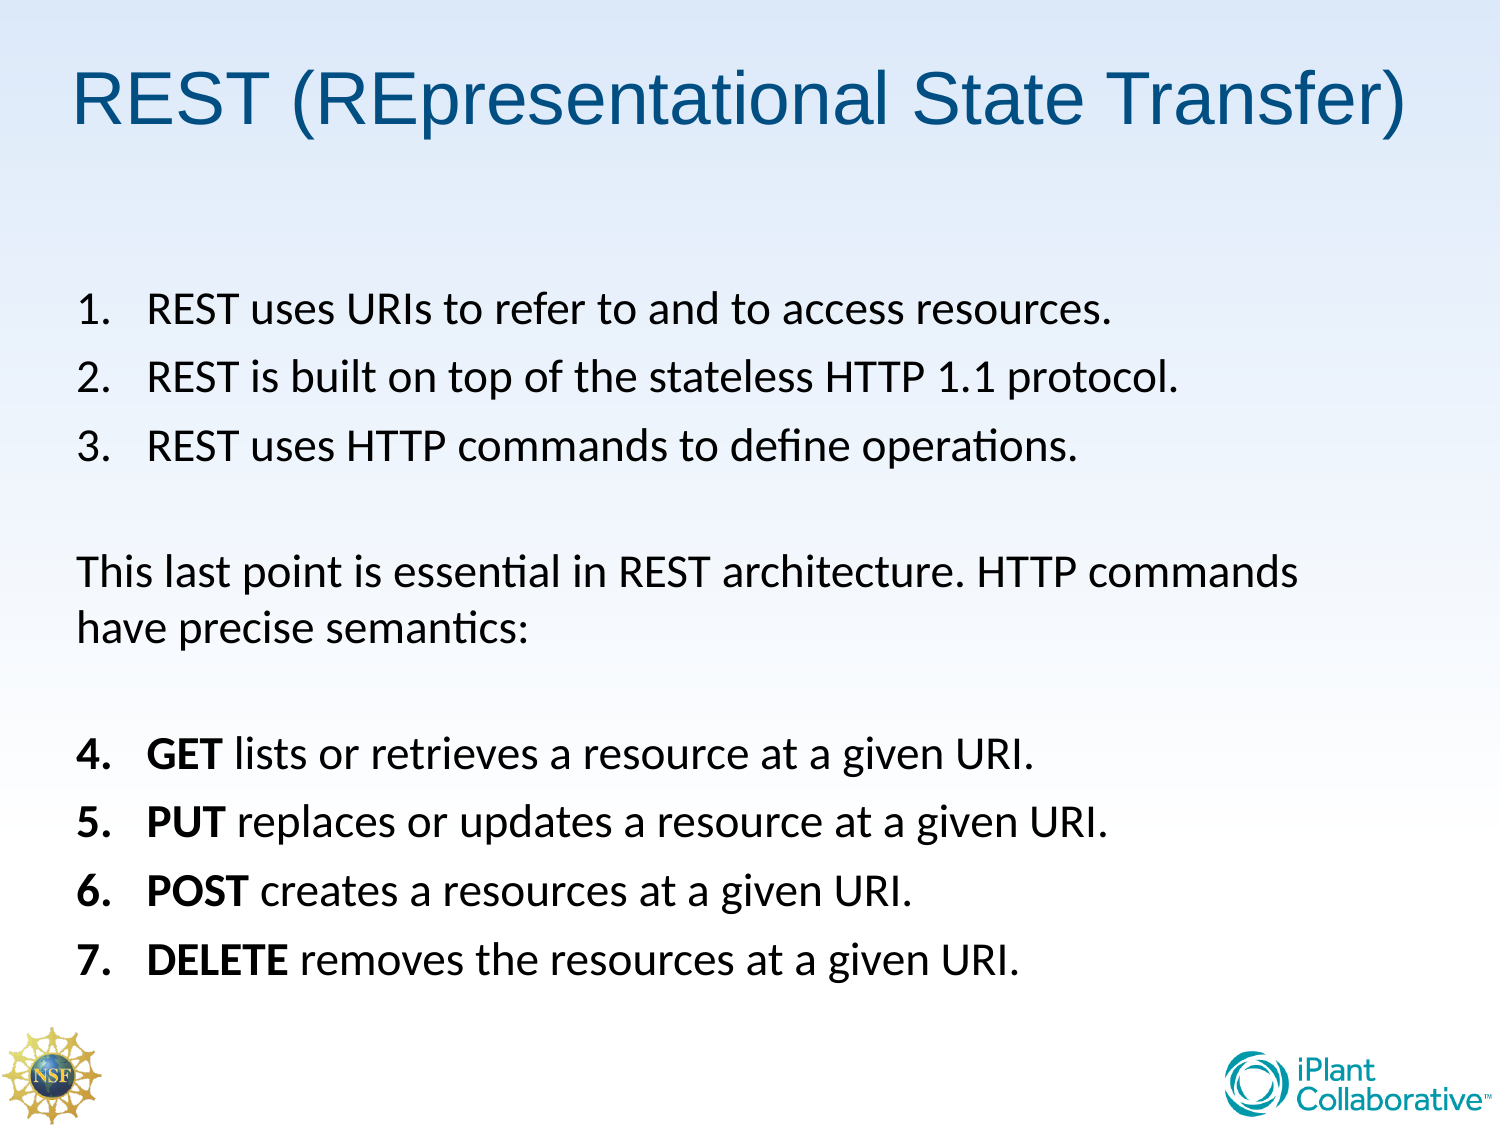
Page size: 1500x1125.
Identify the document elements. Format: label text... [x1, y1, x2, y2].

list REST uses URIs to refer to and to access resources. REST is built on top of the stateless HTTP 1.1 protocol. REST uses HTTP commands to define operations. This last point is essential in REST architecture. HTTP commands have precise semantics: GET lists or retrieves a resource at a given URI. PUT replaces or updates a resource at a given URI. POST creates a resources at a given URI. DELETE removes the resources at a given URI. [61, 269, 1411, 1012]
picture [1221, 1048, 1494, 1119]
picture [0, 1023, 106, 1125]
title REST (REpresentational State Transfer) [0, 1, 1500, 188]
